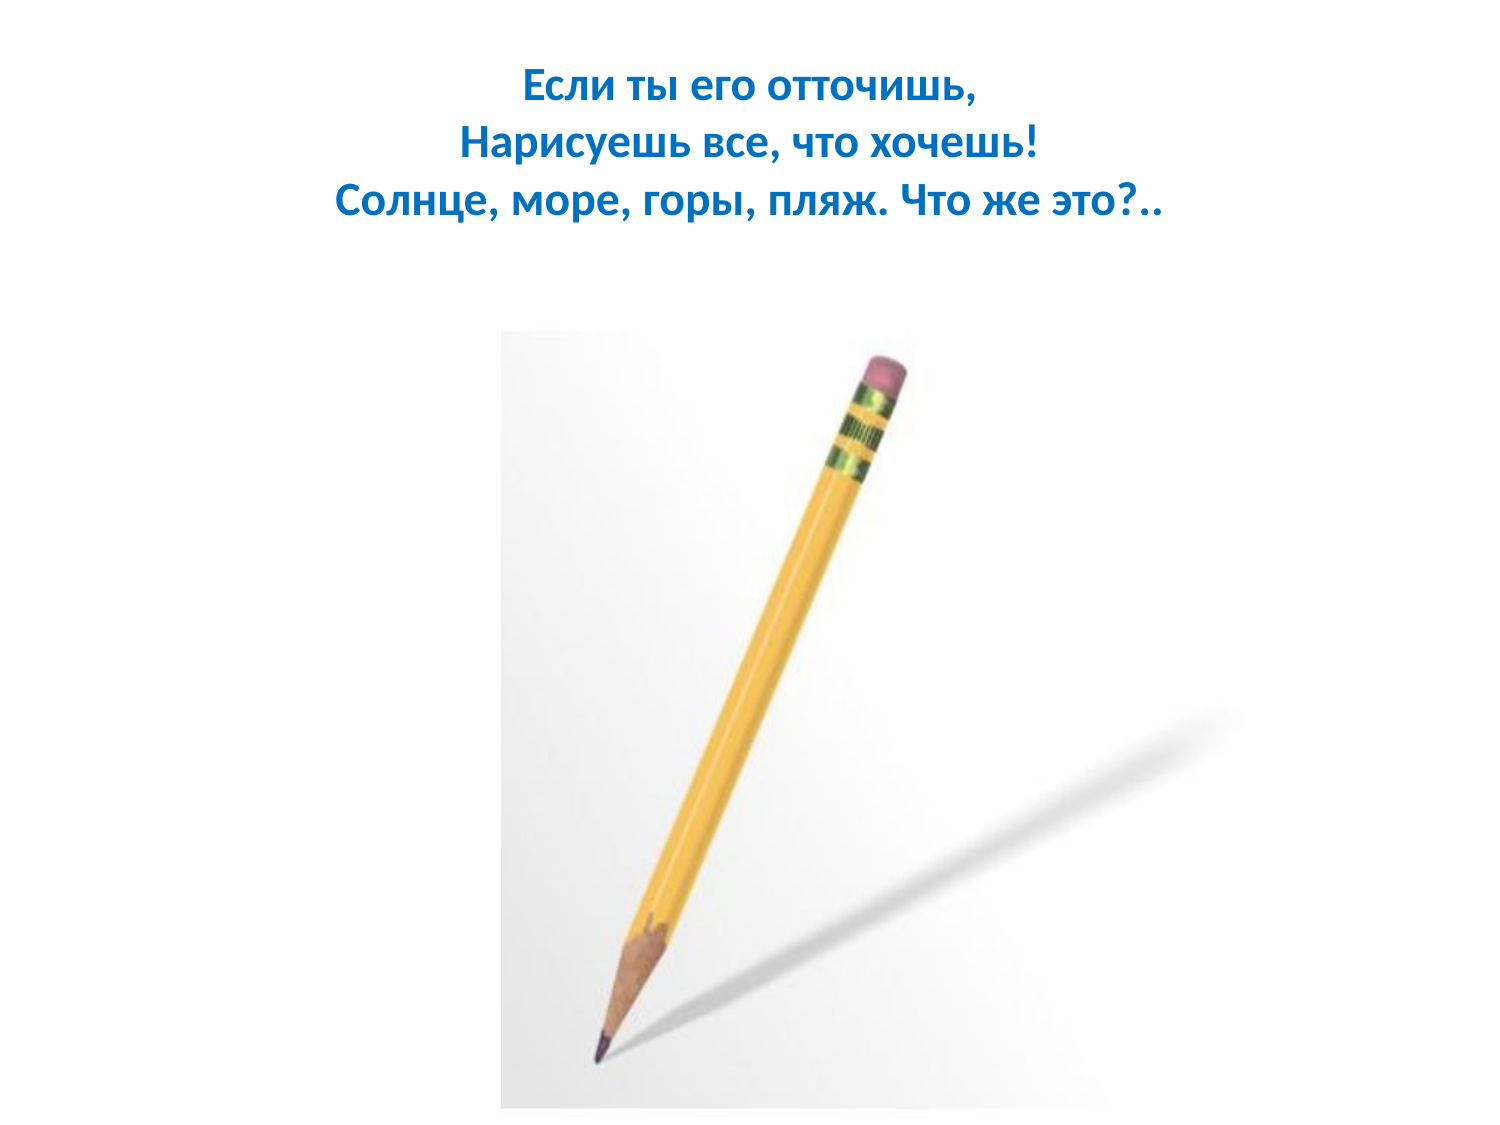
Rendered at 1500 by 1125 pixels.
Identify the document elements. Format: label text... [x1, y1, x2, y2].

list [501, 314, 1245, 1125]
title Если ты его отточишь, Нарисуешь все, что хочешь! Солнце, море, горы, пляж. Что же это?.. [0, 44, 1500, 233]
